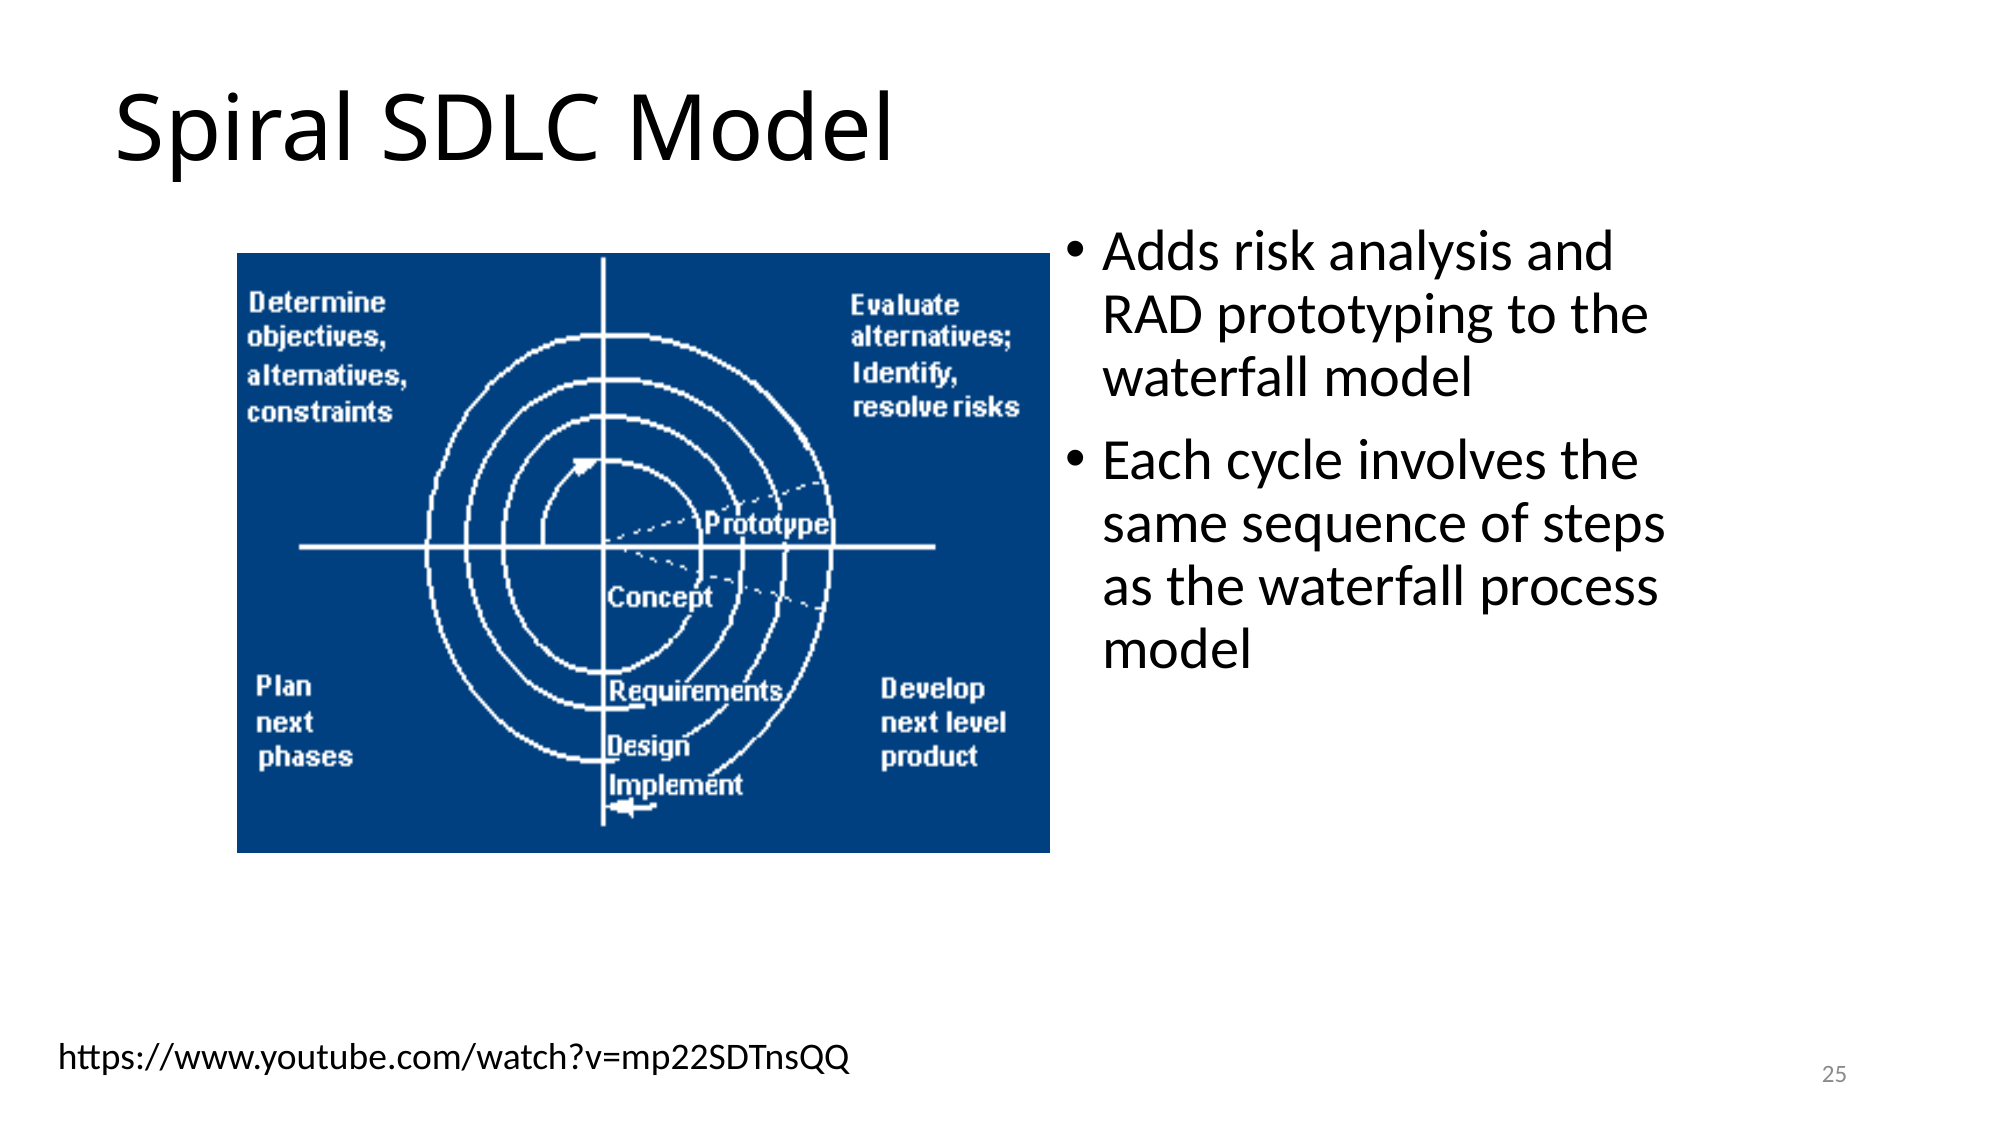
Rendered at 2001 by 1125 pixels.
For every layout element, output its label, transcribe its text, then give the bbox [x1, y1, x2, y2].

list Adds risk analysis and RAD prototyping to the waterfall model Each cycle involves the same sequence of steps as the waterfall process model [1050, 212, 1713, 950]
title Spiral SDLC Model [99, 37, 1900, 225]
text_box https://www.youtube.com/watch?v=mp22SDTnsQQ [43, 1024, 866, 1085]
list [237, 253, 1050, 854]
slide_number 25 [1412, 1042, 1863, 1103]
